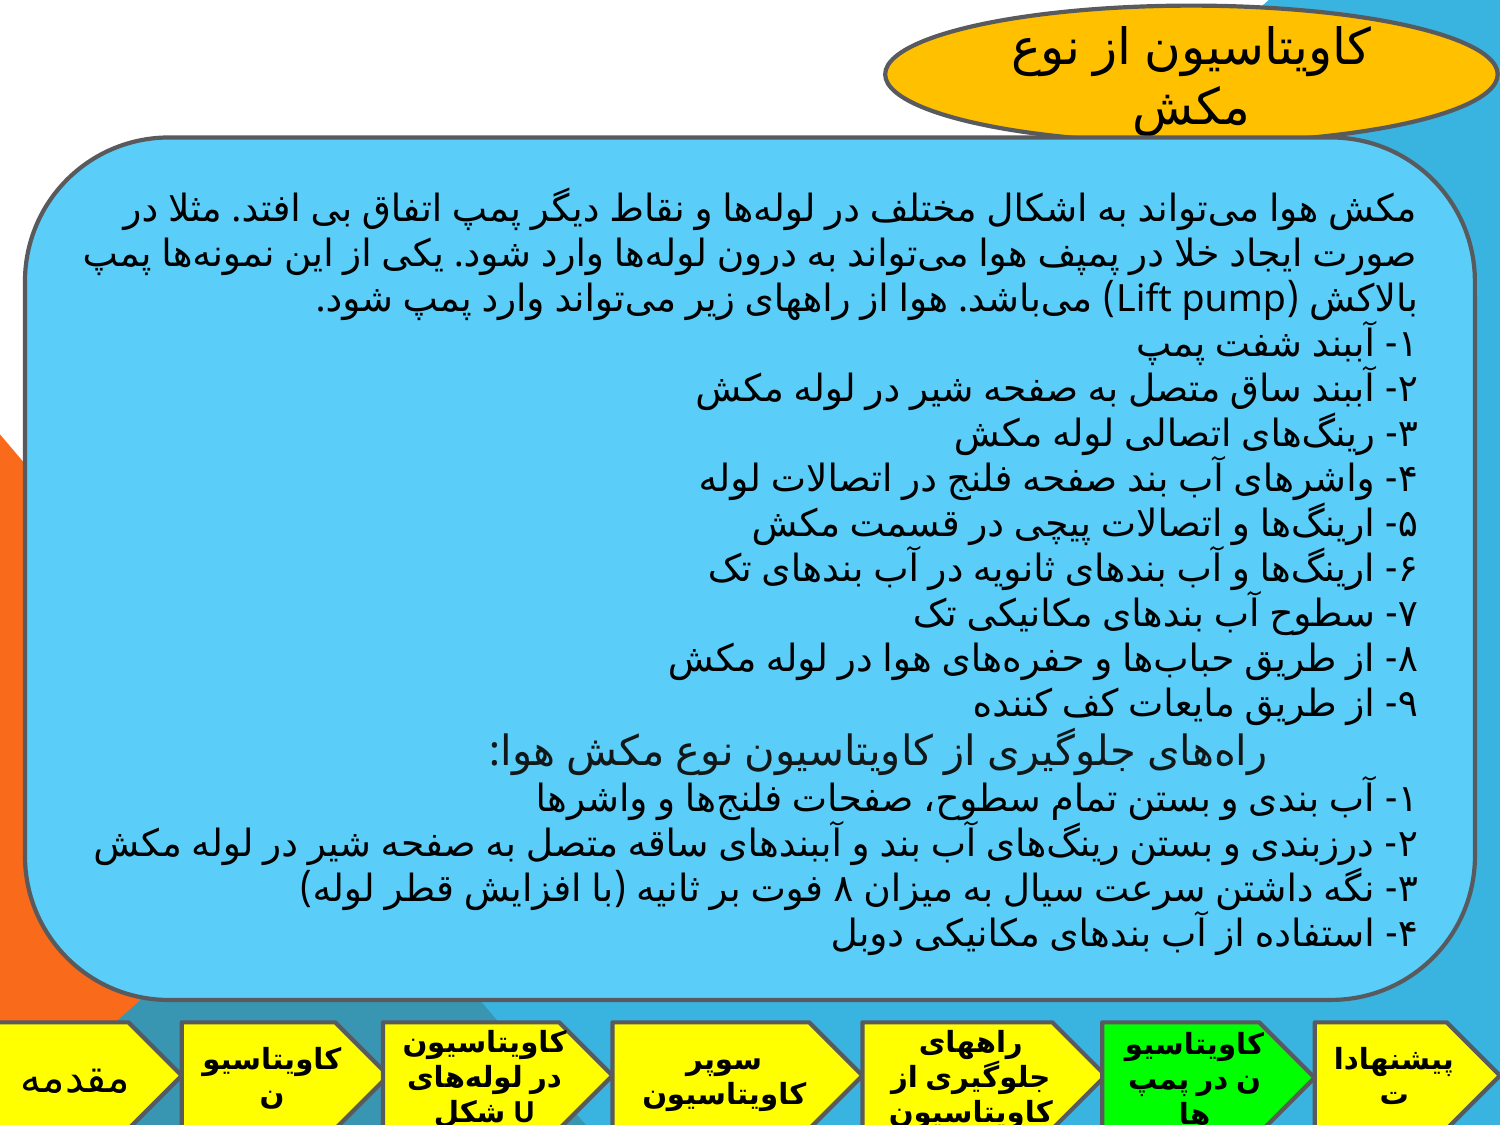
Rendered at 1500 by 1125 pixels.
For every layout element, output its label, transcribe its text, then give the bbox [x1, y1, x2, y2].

text_box کاویتاسیون [179, 1020, 380, 1125]
text_box راههای جلوگیری از کاویتاسیون [860, 1020, 1100, 1125]
text_box سوپر کاویتاسیون [610, 1020, 860, 1125]
text_box کاویتاسیون در لوله‌های U شکل [380, 1020, 610, 1125]
text_box مقدمه [0, 1020, 179, 1125]
text_box کاویتاسیون از نوع مکش [883, 3, 1500, 136]
text_box کاویتاسیون در پمپ ها [1100, 1020, 1312, 1125]
text_box مکش هوا می‌تواند به اشکال مختلف در لوله‌ها و نقاط دیگر پمپ اتفاق بی افتد. مثلا در صورت ایجاد خلا در پمپف هوا می‌تواند به درون لوله‌ها وارد شود. یکی از این نمونه‌ها پمپ بالاکش (Lift pump) می‌باشد. هوا از راههای زیر می‌تواند وارد پمپ شود. ۱- آببند شفت پمپ ۲- آببند ساق متصل به صفحه شیر در لوله مکش ۳- رینگ‌های اتصالی لوله مکش ۴- واشرهای آب بند صفحه فلنج در اتصالات لوله ۵- ارینگ‌ها و اتصالات پیچی در قسمت مکش ۶- ارینگ‌ها و آب بندهای ثانویه در آب بندهای تک ۷- سطوح آب بندهای مکانیکی تک ۸- از طریق حباب‌ها و حفره‌های هوا در لوله مکش ۹- از طریق مایعات کف کننده راه‌های جلوگیری از کاویتاسیون نوع مکش هوا: ۱- آب بندی و بستن تمام سطوح، صفحات فلنج‌ها و واشرها ۲- درزبندی و بستن رینگ‌های آب بند و آببندهای ساقه متصل به صفحه شیر در لوله مکش ۳- نگه داشتن سرعت سیال به میزان ۸ فوت بر ثانیه (با افزایش قطر لوله) ۴- استفاده از آب بندهای مکانیکی دوبل [22, 135, 1478, 1003]
text_box پیشنهادات [1312, 1020, 1500, 1125]
